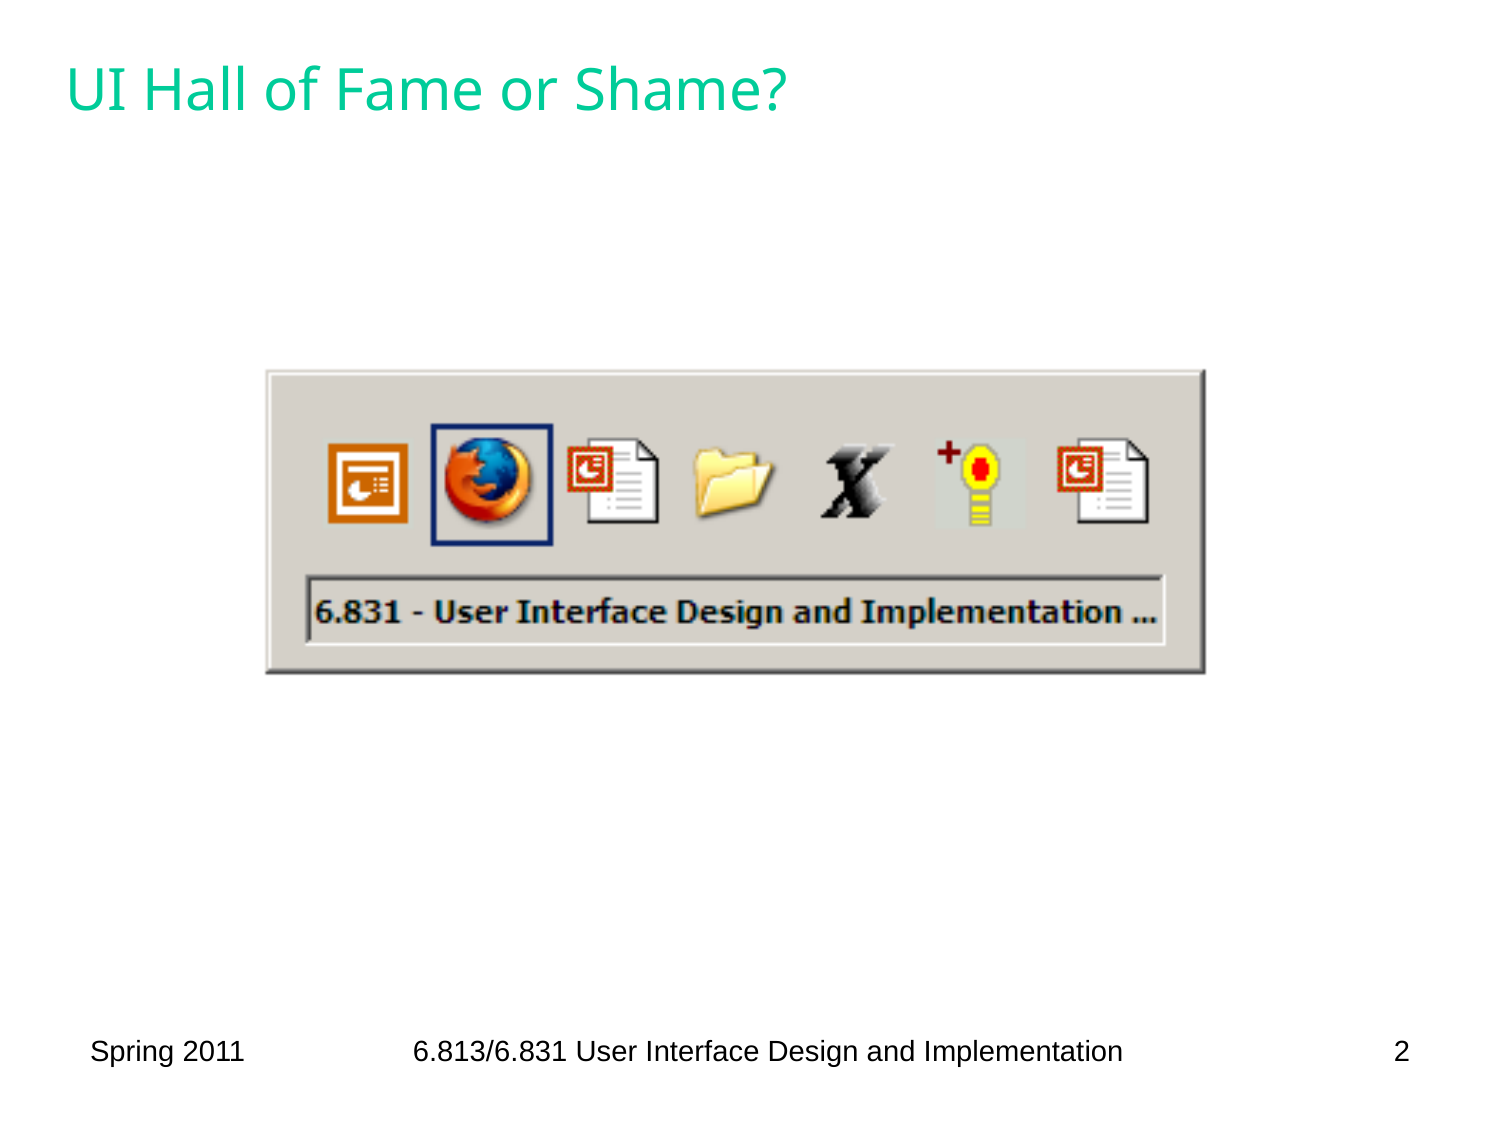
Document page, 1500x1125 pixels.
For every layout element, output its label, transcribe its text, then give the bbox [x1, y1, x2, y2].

picture [212, 324, 1238, 690]
slide_number 2 [1237, 1024, 1426, 1103]
title UI Hall of Fame or Shame? [49, 24, 1438, 151]
slide_number Spring 2011 [74, 1024, 301, 1103]
footer 6.813/6.831 User Interface Design and Implementation [312, 1024, 1226, 1103]
